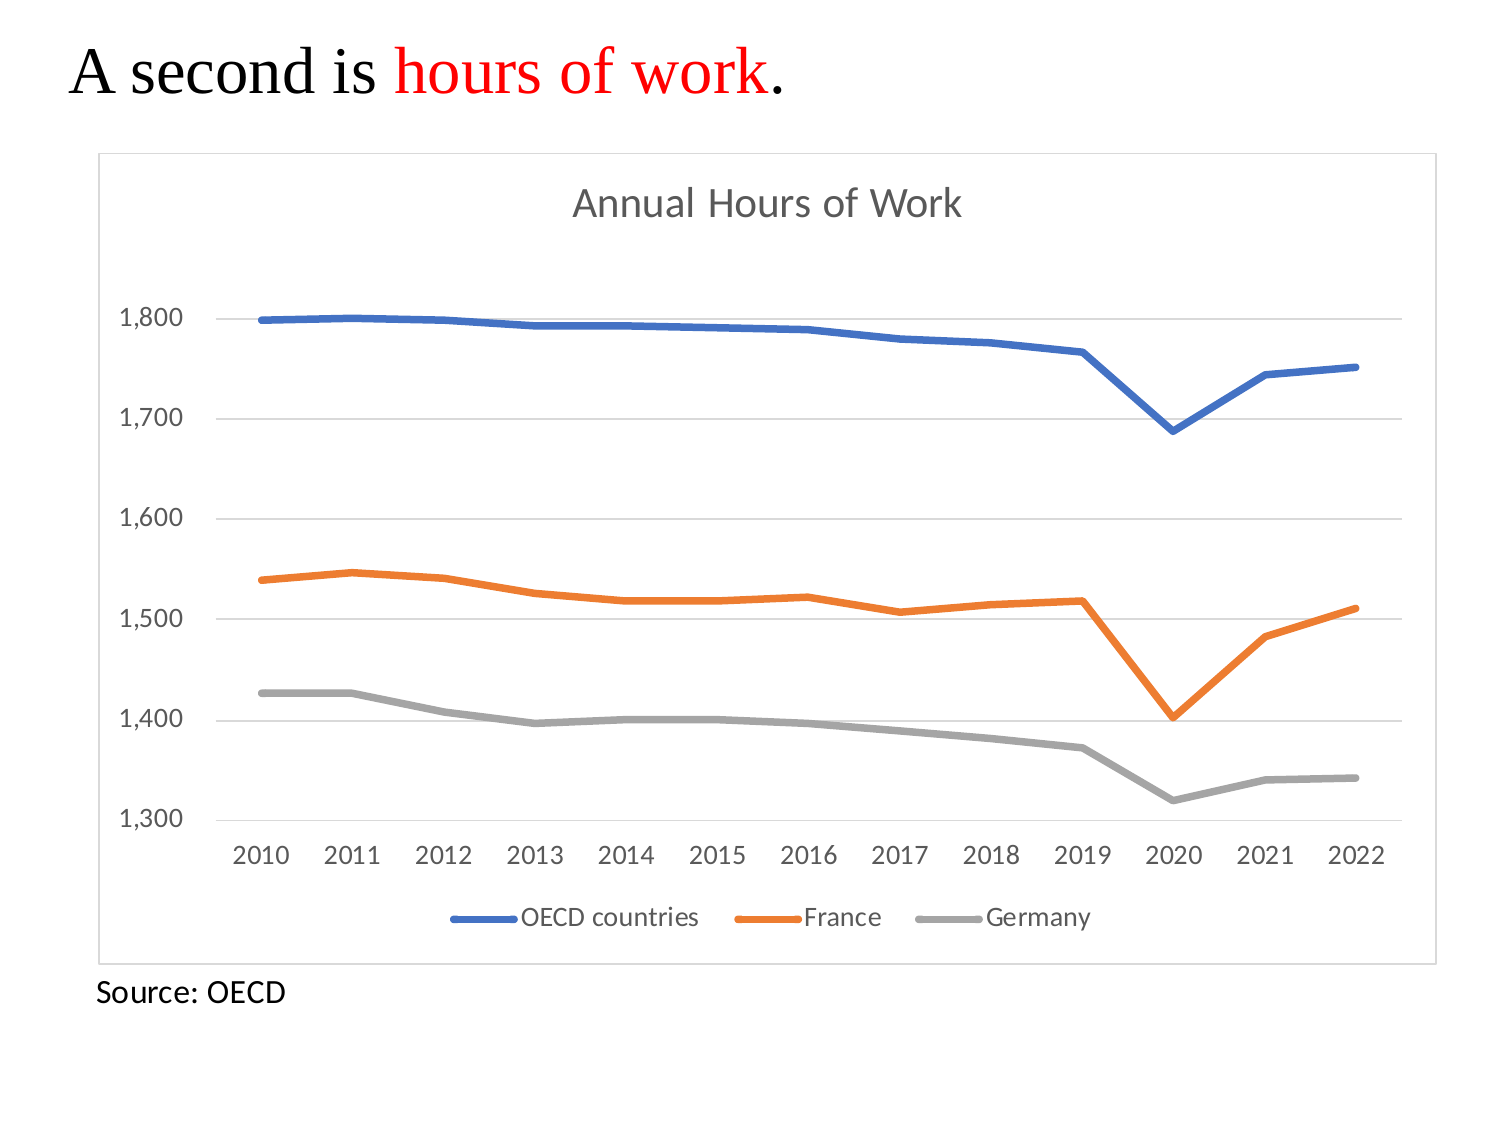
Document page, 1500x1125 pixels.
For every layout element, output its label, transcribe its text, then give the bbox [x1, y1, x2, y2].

list A second is hours of work. [53, 19, 1300, 817]
picture [88, 144, 1447, 1022]
